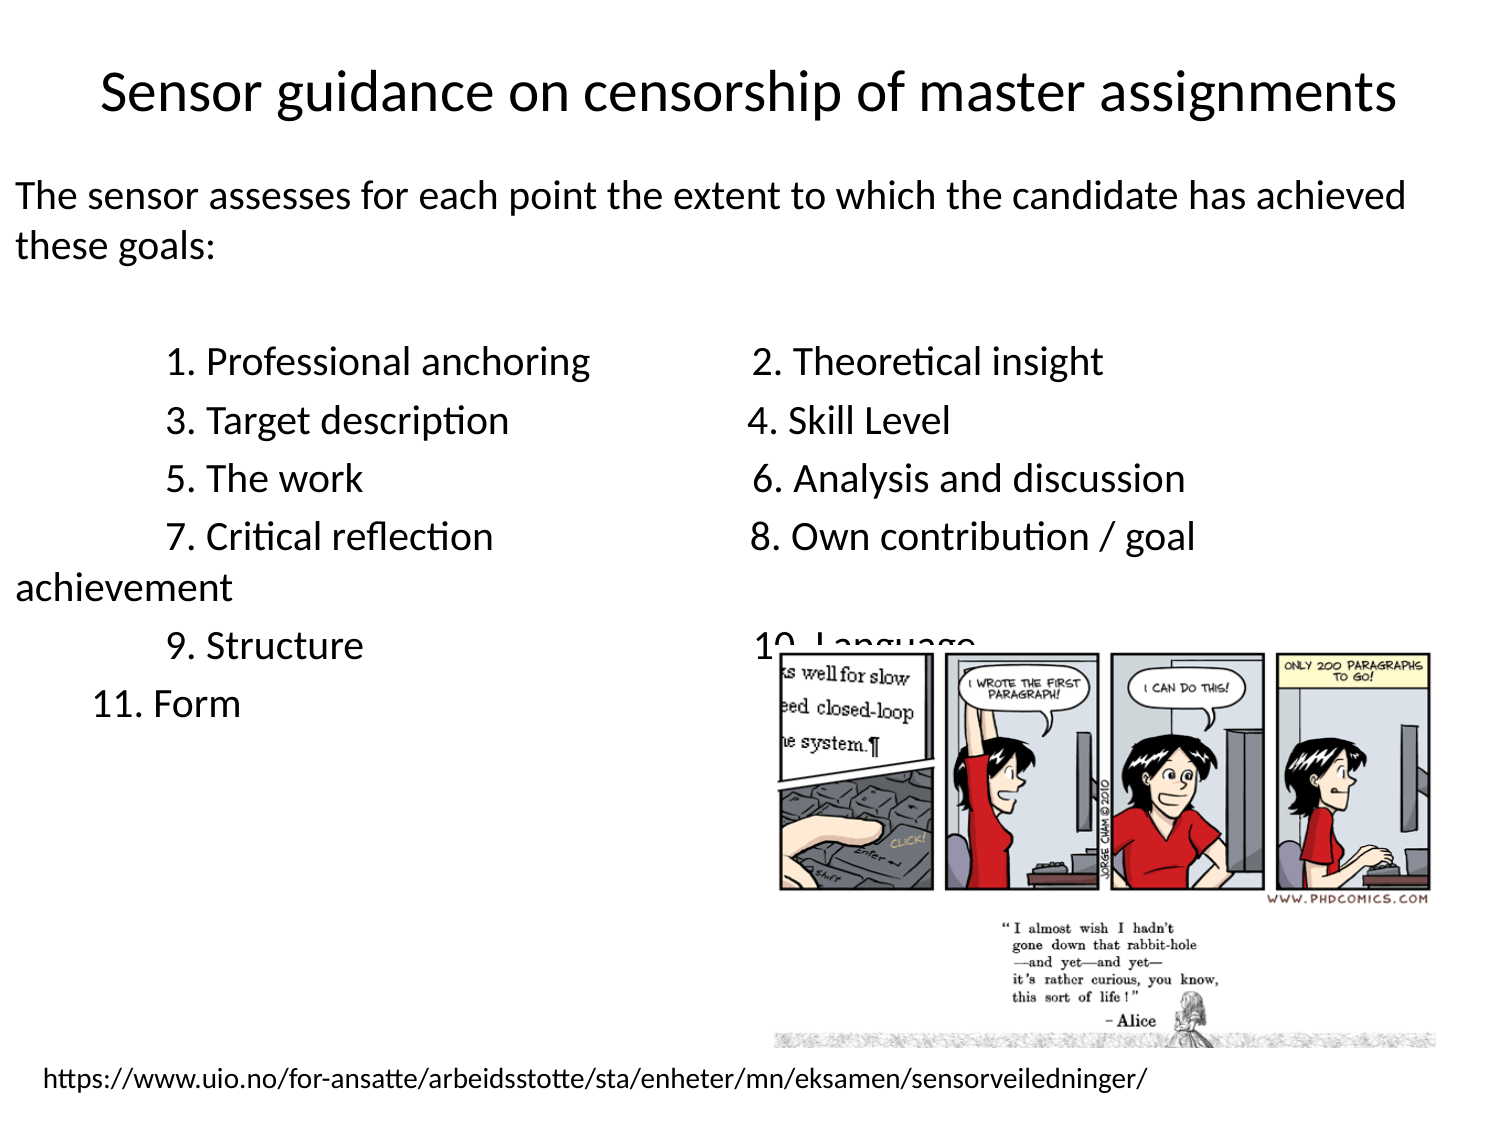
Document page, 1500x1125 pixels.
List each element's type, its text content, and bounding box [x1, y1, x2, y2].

title Sensor guidance on censorship of master assignments [75, 11, 1425, 159]
text_box https://www.uio.no/for-ansatte/arbeidsstotte/sta/enheter/mn/eksamen/sensorveiledninger/ [28, 1051, 1164, 1102]
list The sensor assesses for each point the extent to which the candidate has achieved these goals: 1. Professional anchoring 2. Theoretical insight 3. Target description 4. Skill Level 5. The work 6. Analysis and discussion 7. Critical reflection 8. Own contribution / goal achievement 9. Structure 10. Language 11. Form [0, 159, 1425, 903]
picture [774, 645, 1436, 1049]
